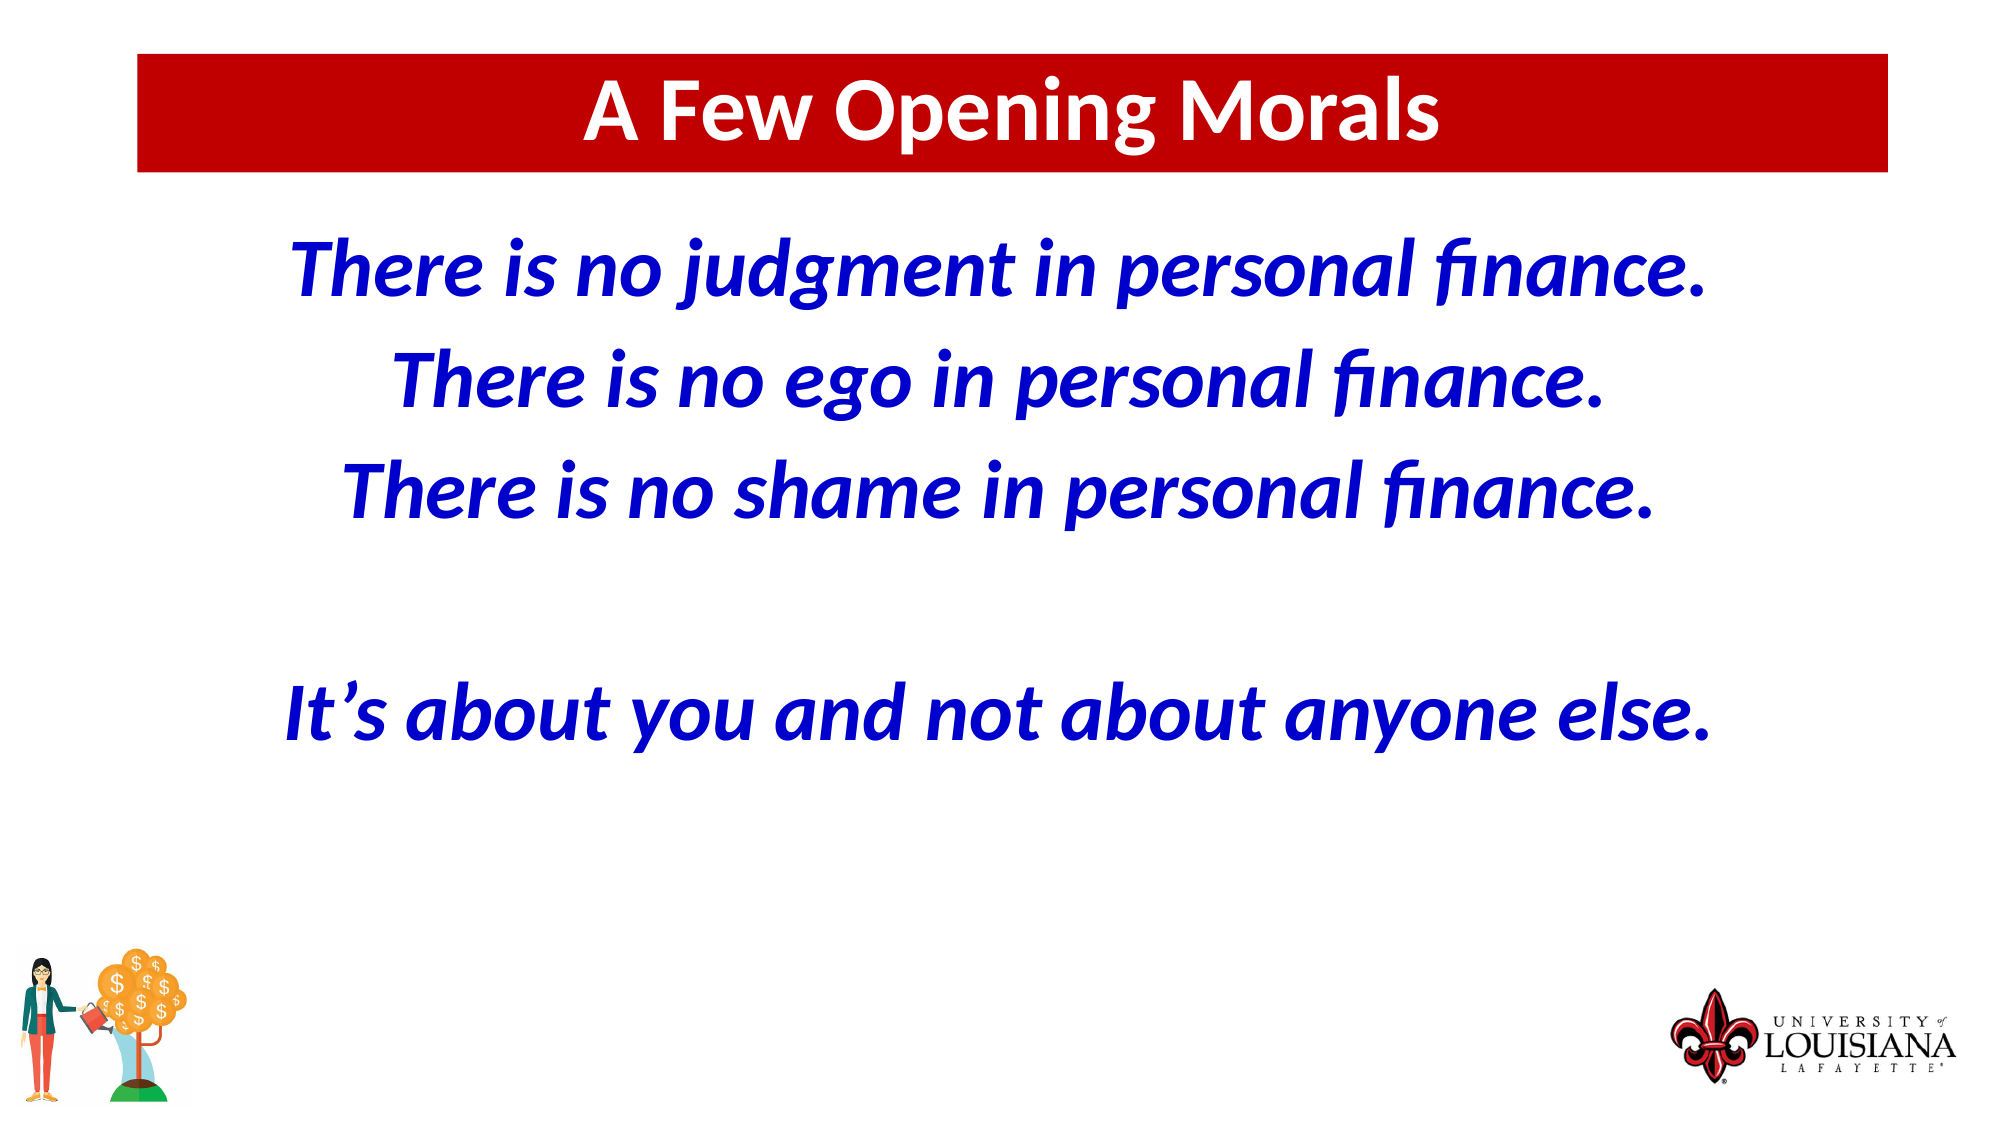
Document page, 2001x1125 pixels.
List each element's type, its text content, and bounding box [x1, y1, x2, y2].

picture [1657, 977, 1982, 1091]
picture [13, 944, 191, 1107]
text_box A Few Opening Morals [137, 53, 1888, 173]
text_box There is no judgment in personal finance. There is no ego in personal finance. There is no shame in personal finance. It’s about you and not about anyone else. [137, 217, 1863, 1014]
